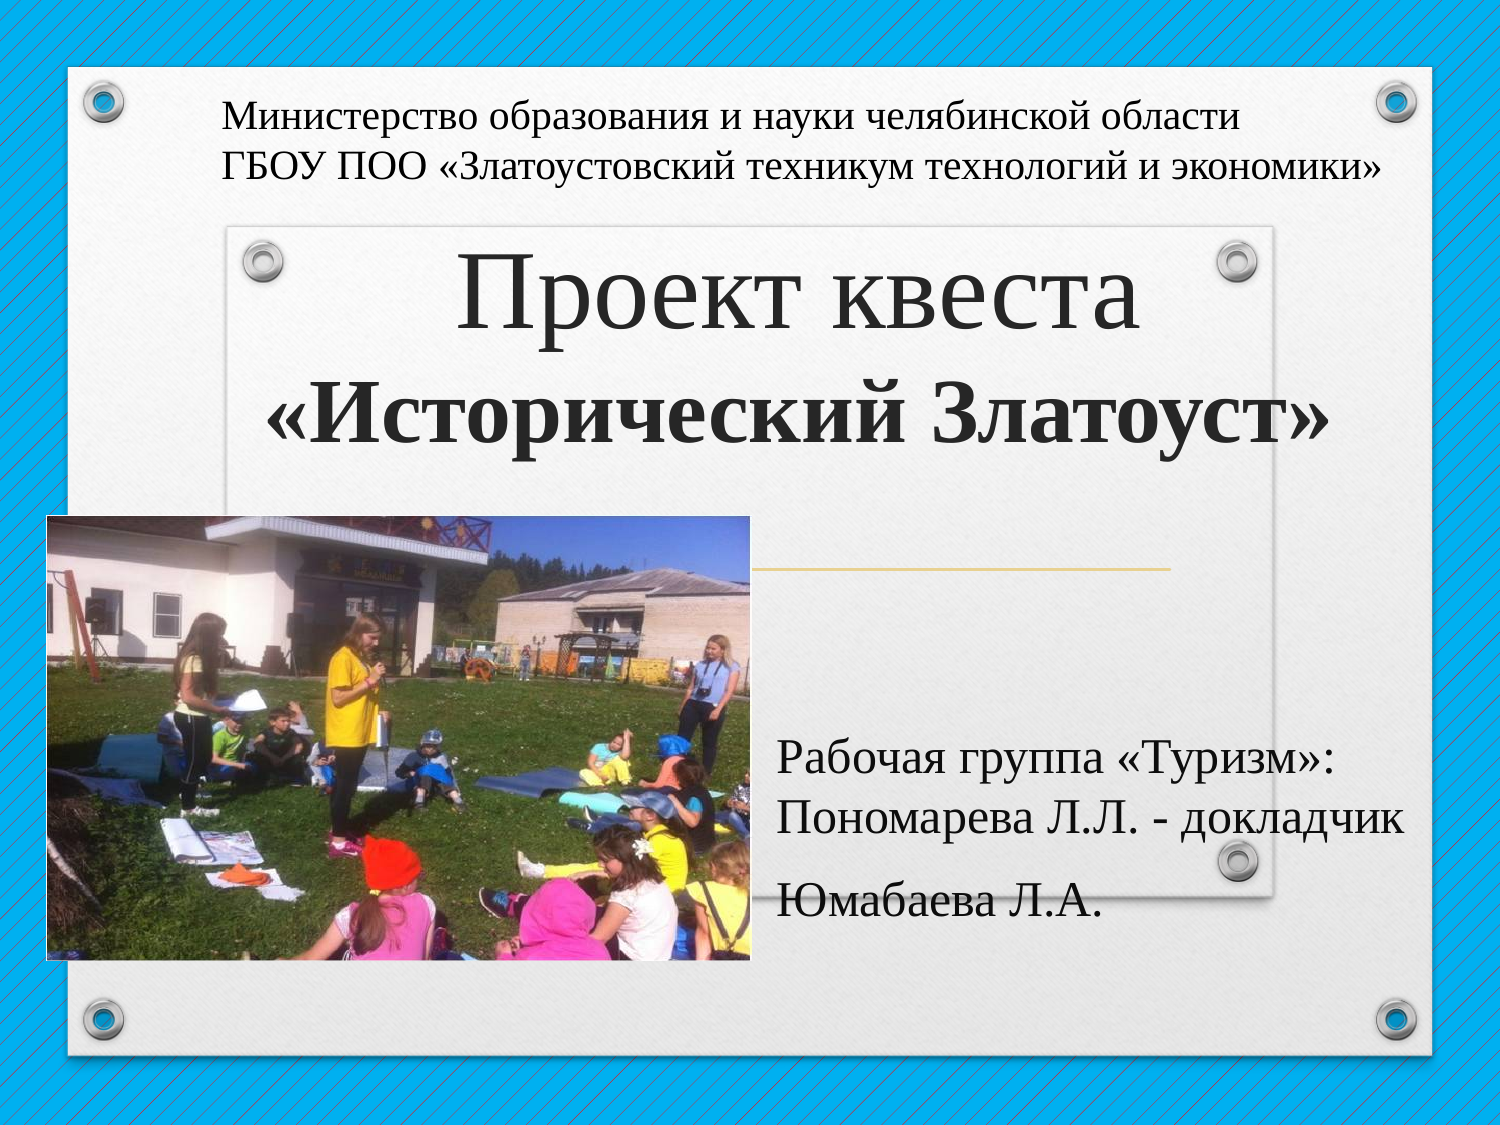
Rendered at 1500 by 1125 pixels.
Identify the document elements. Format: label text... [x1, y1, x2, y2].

title Проект квеста «Исторический Златоуст» [210, 199, 1388, 469]
picture [47, 67, 1432, 1056]
text_box Министерство образования и науки челябинской области ГБОУ ПОО «Златоустовский техникум технологий и экономики» [206, 80, 1500, 195]
subtitle Рабочая группа «Туризм»: Пономарева Л.Л. - докладчик Юмабаева Л.А. [761, 716, 1465, 1047]
